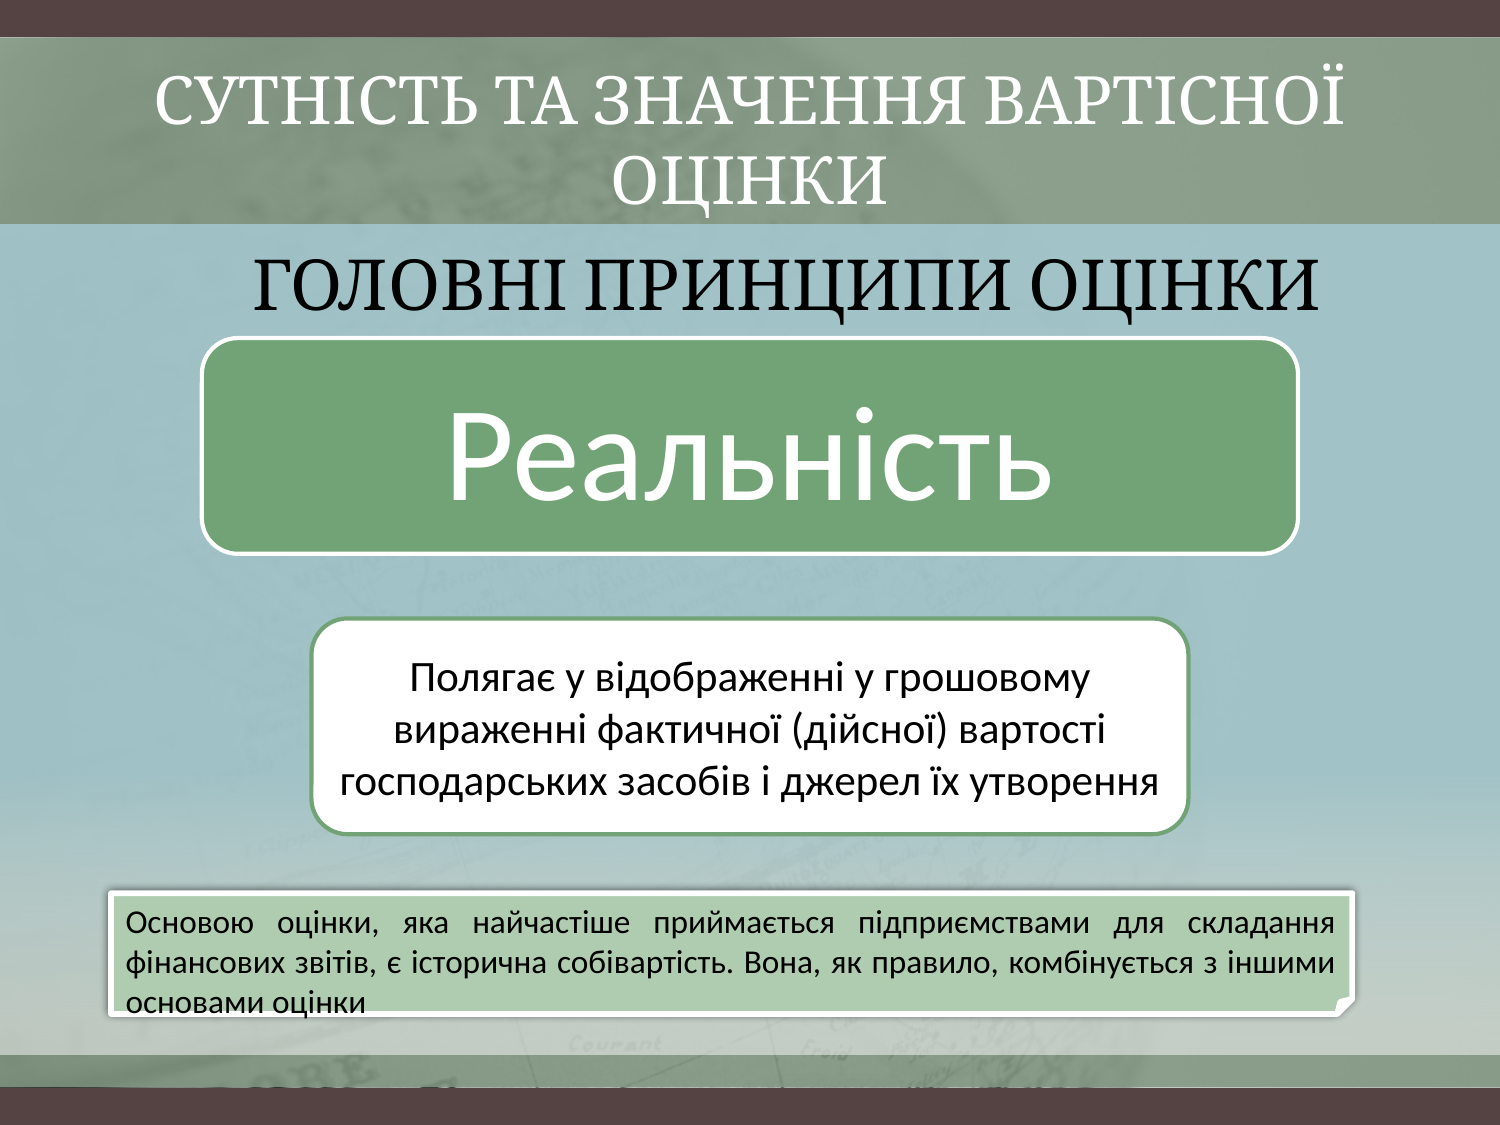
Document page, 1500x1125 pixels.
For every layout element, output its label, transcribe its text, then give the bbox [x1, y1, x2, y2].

title Головні принципи оцінки [112, 231, 1463, 332]
text_box Основою оцінки, яка найчастіше приймається підприємствами для складання фінансових звітів, є історична собівартість. Вона, як правило, комбінується з іншими основами оцінки [108, 890, 1356, 1017]
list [64, 338, 1436, 835]
text_box Сутність та значення вартісної оцінки [74, 37, 1425, 225]
